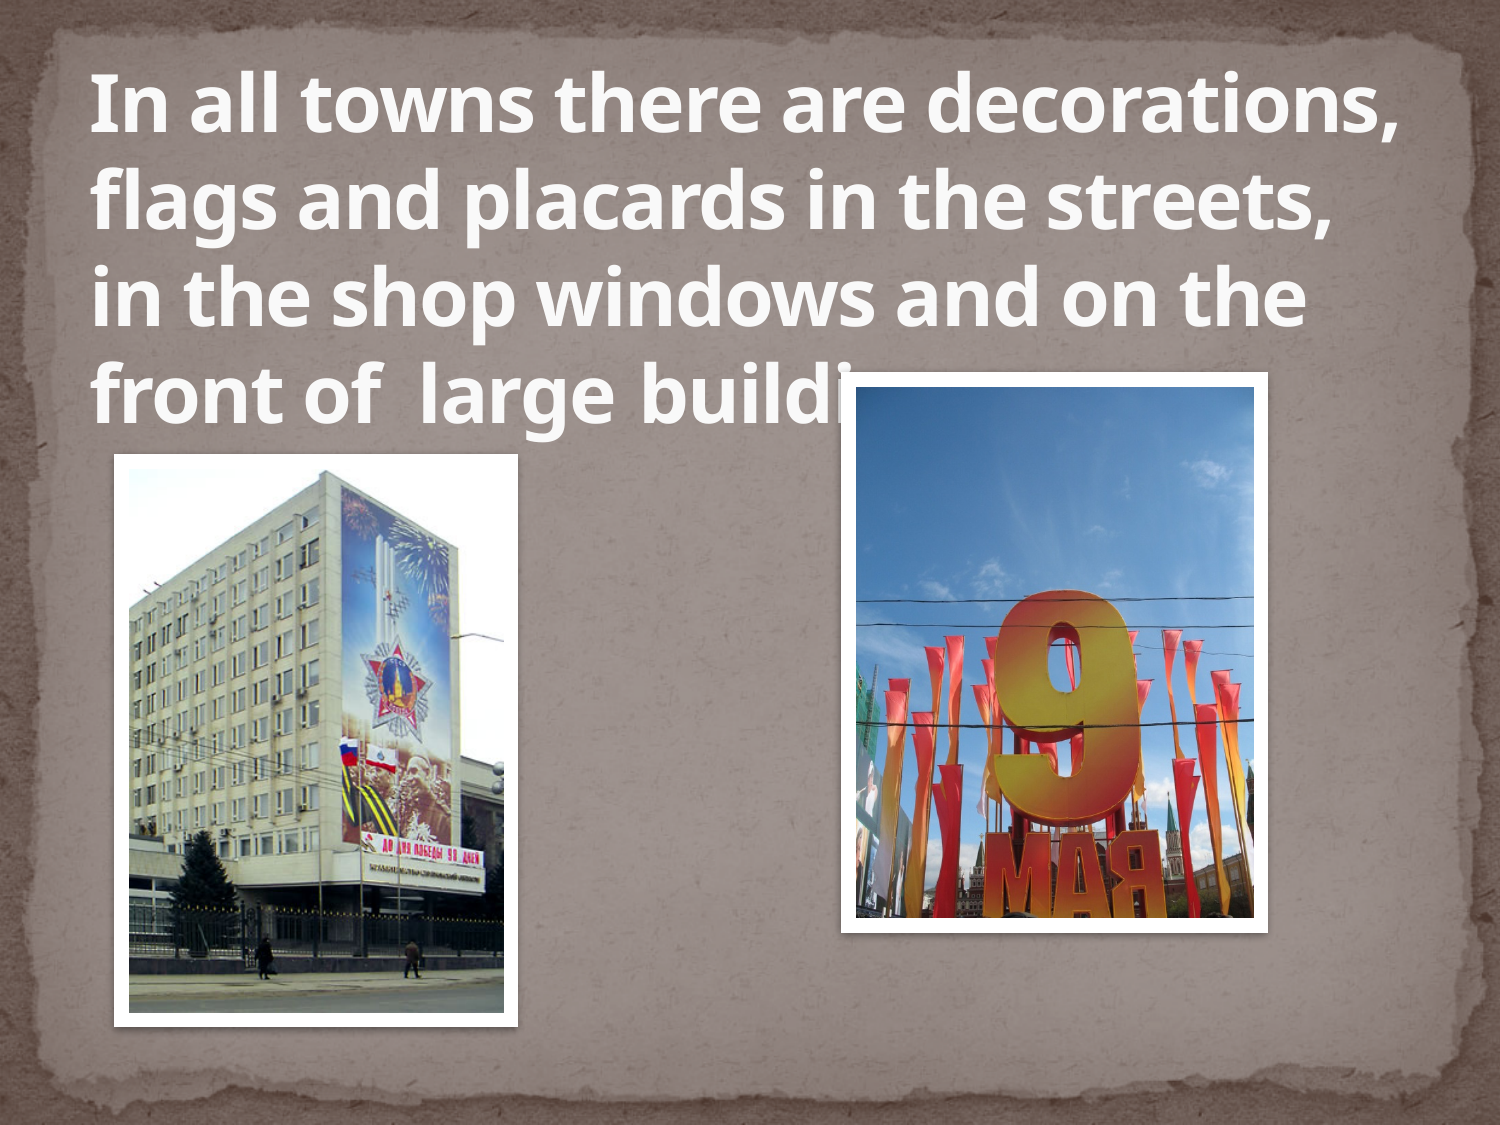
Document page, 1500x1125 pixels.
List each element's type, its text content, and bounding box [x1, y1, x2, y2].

picture [129, 469, 504, 1013]
title In all towns there are decorations, flags and placards in the streets, in the shop windows and on the front of large buildings. [74, 24, 1425, 540]
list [858, 389, 1251, 915]
